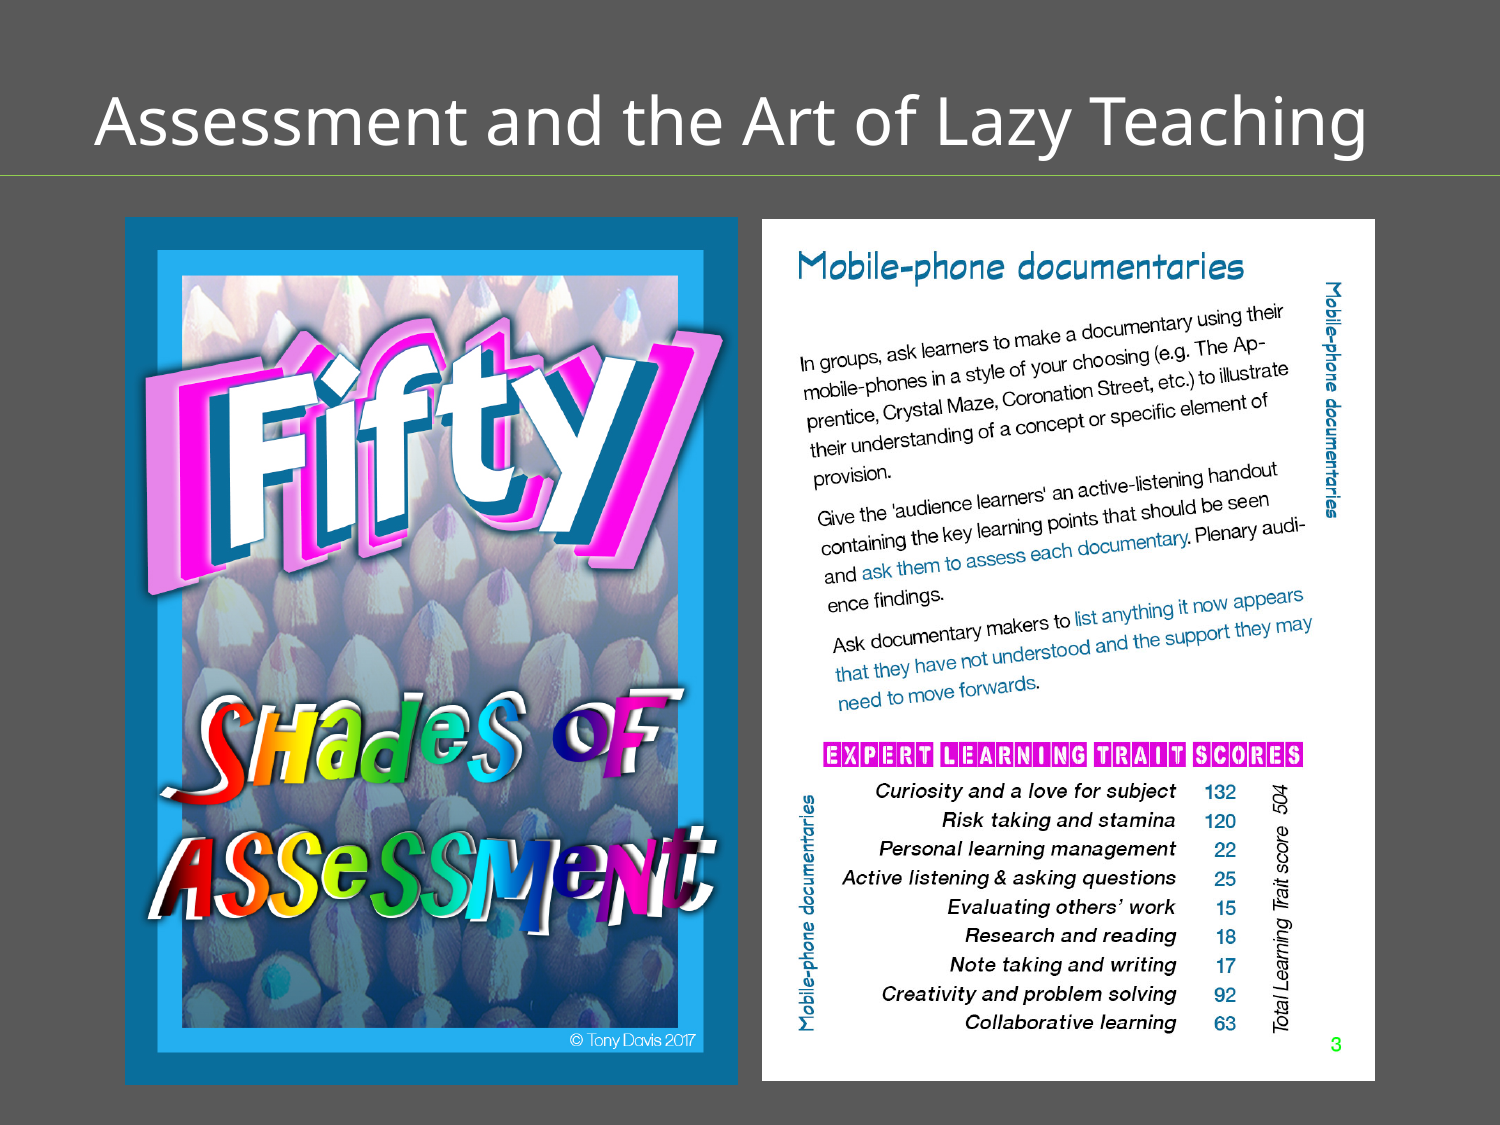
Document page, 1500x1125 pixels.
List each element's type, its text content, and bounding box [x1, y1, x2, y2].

text_box Assessment and the Art of Lazy Teaching [94, 70, 1406, 168]
picture [762, 219, 1375, 1081]
picture [145, 251, 722, 1052]
